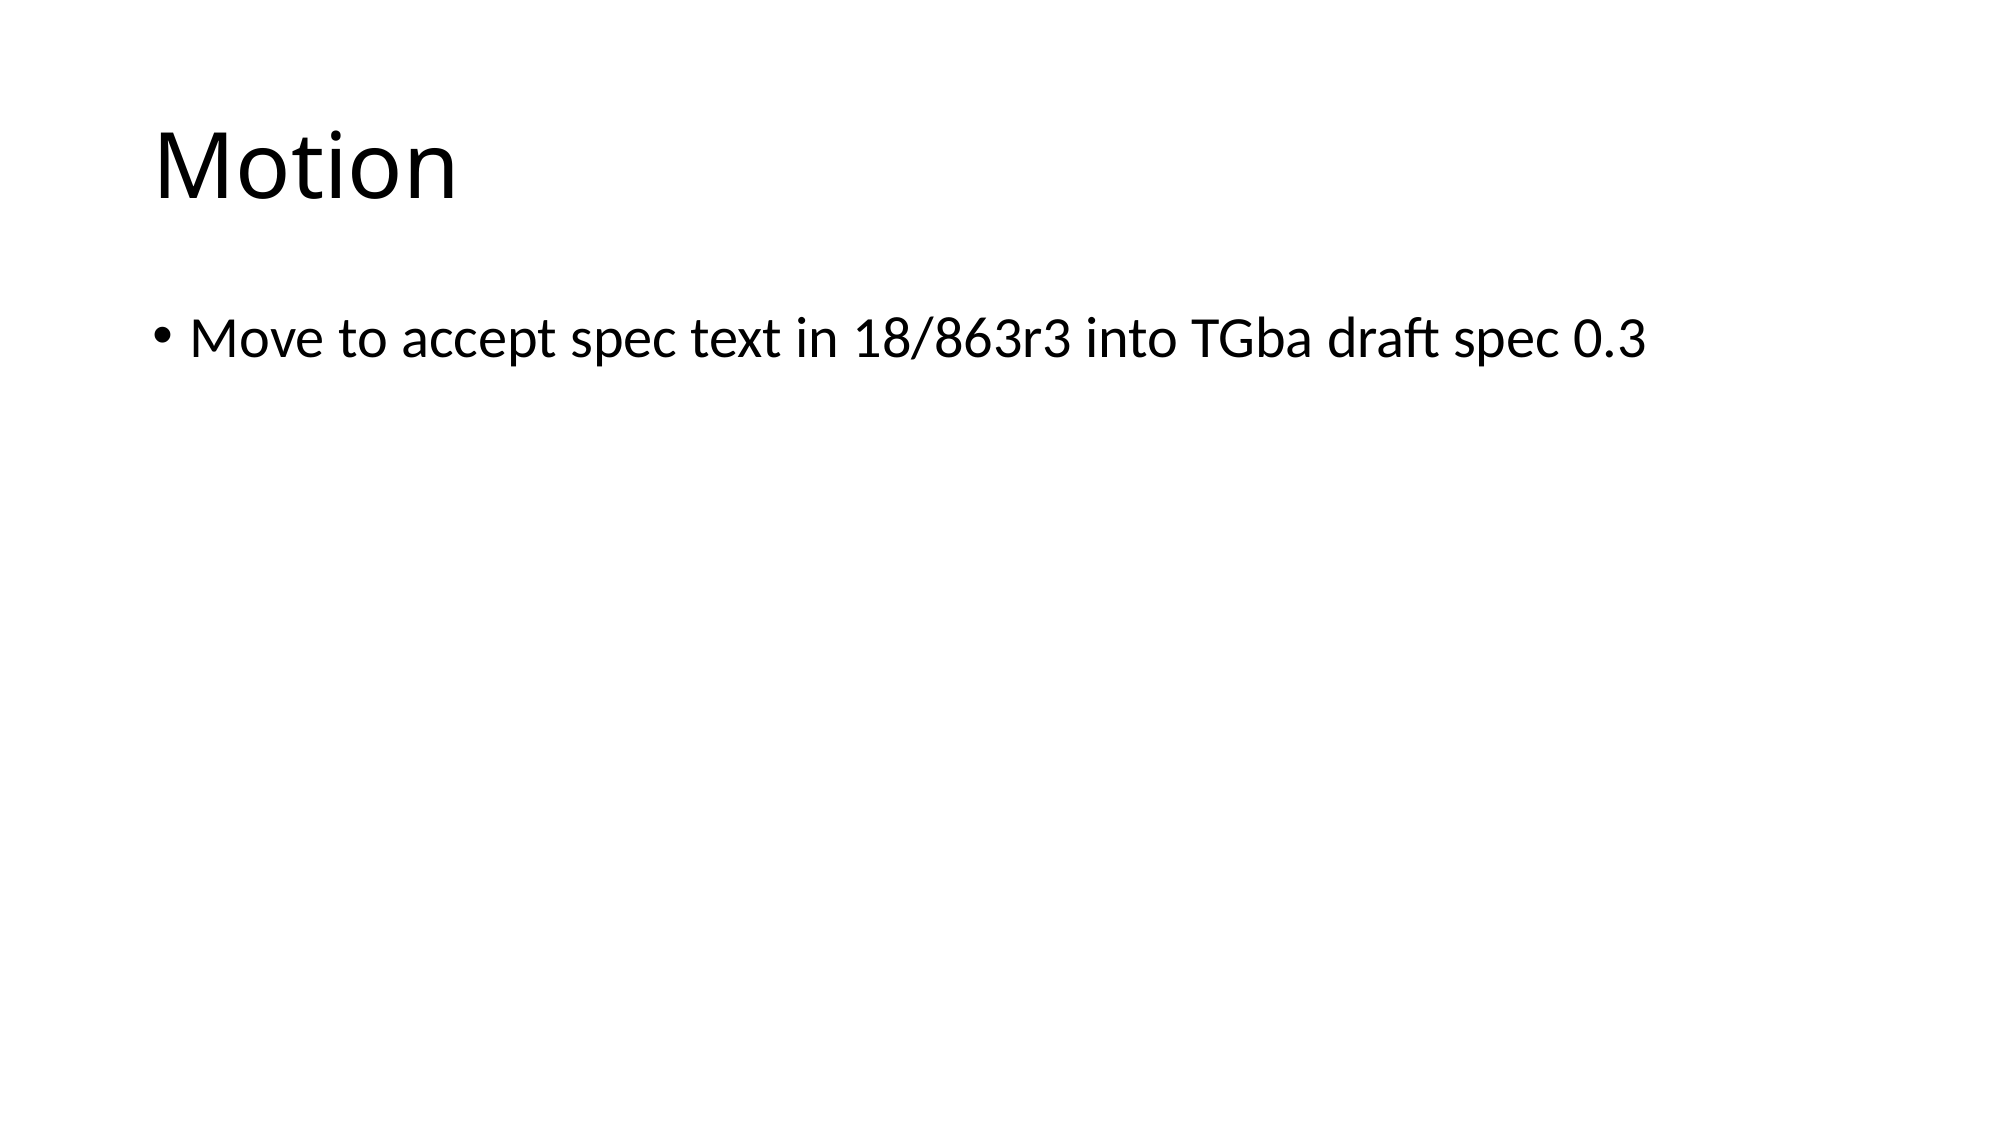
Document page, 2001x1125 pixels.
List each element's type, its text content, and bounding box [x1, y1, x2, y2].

title Motion [137, 59, 1863, 278]
list Move to accept spec text in 18/863r3 into TGba draft spec 0.3 [137, 299, 1863, 1014]
